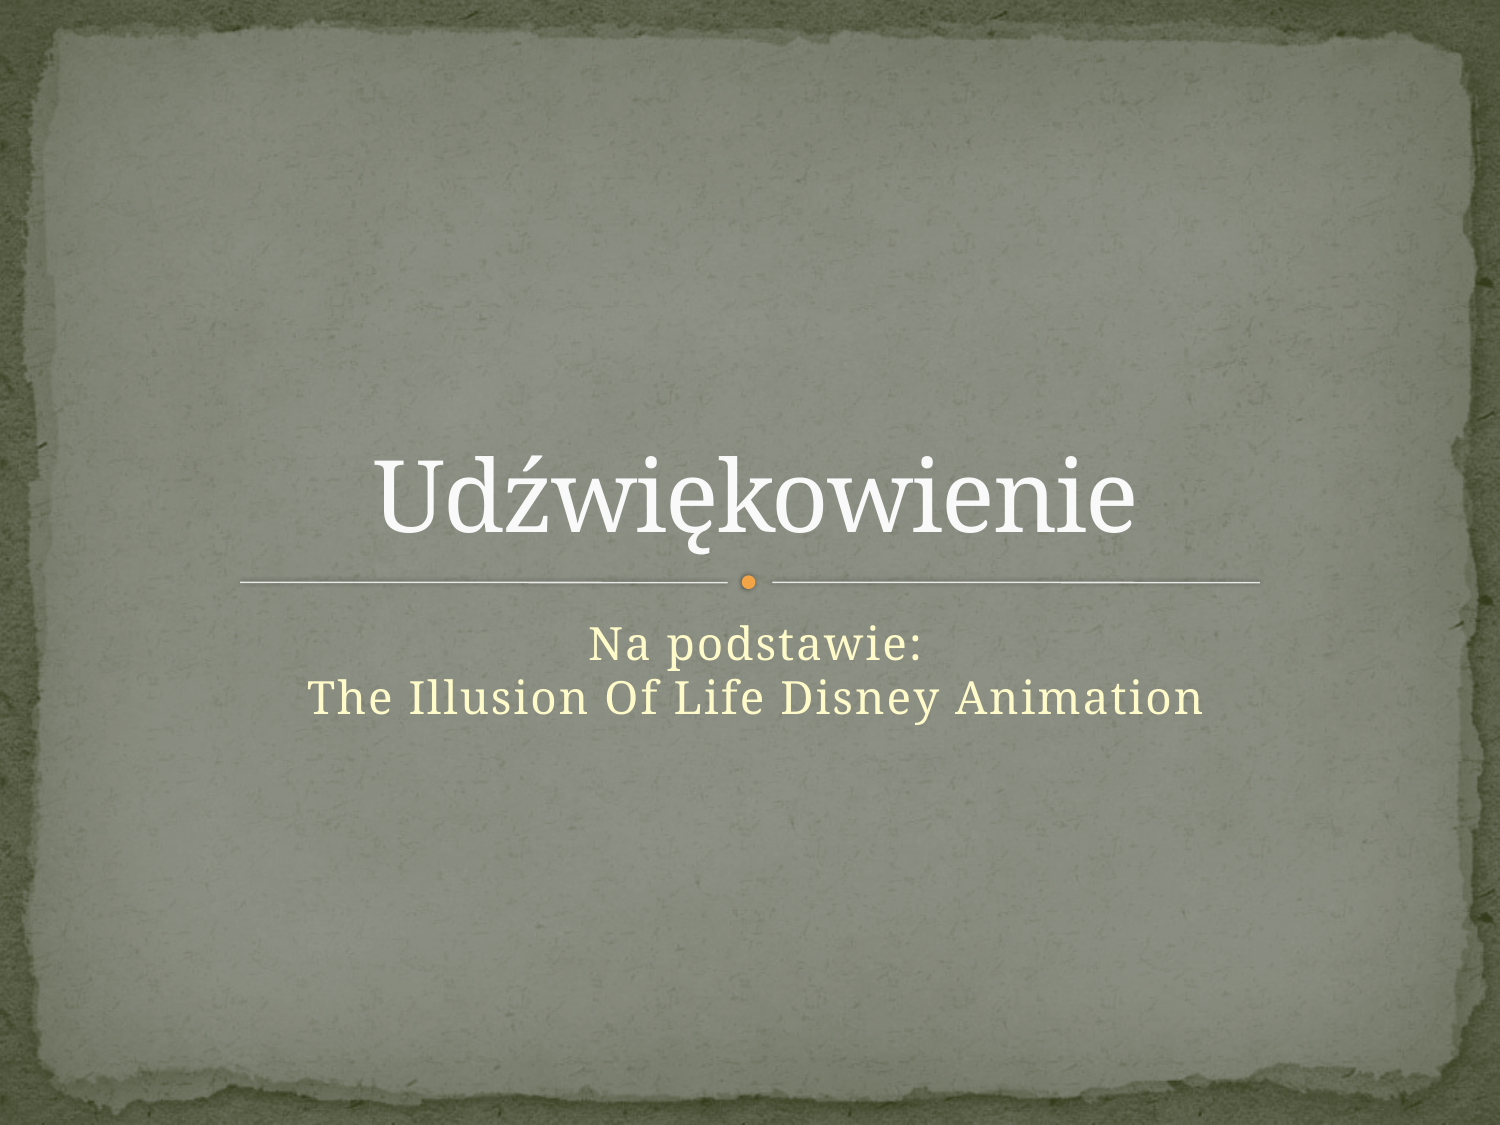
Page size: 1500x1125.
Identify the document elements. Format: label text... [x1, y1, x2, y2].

title Udźwiękowienie [74, 235, 1438, 561]
subtitle Na podstawie: The Illusion Of Life Disney Animation [75, 606, 1438, 795]
